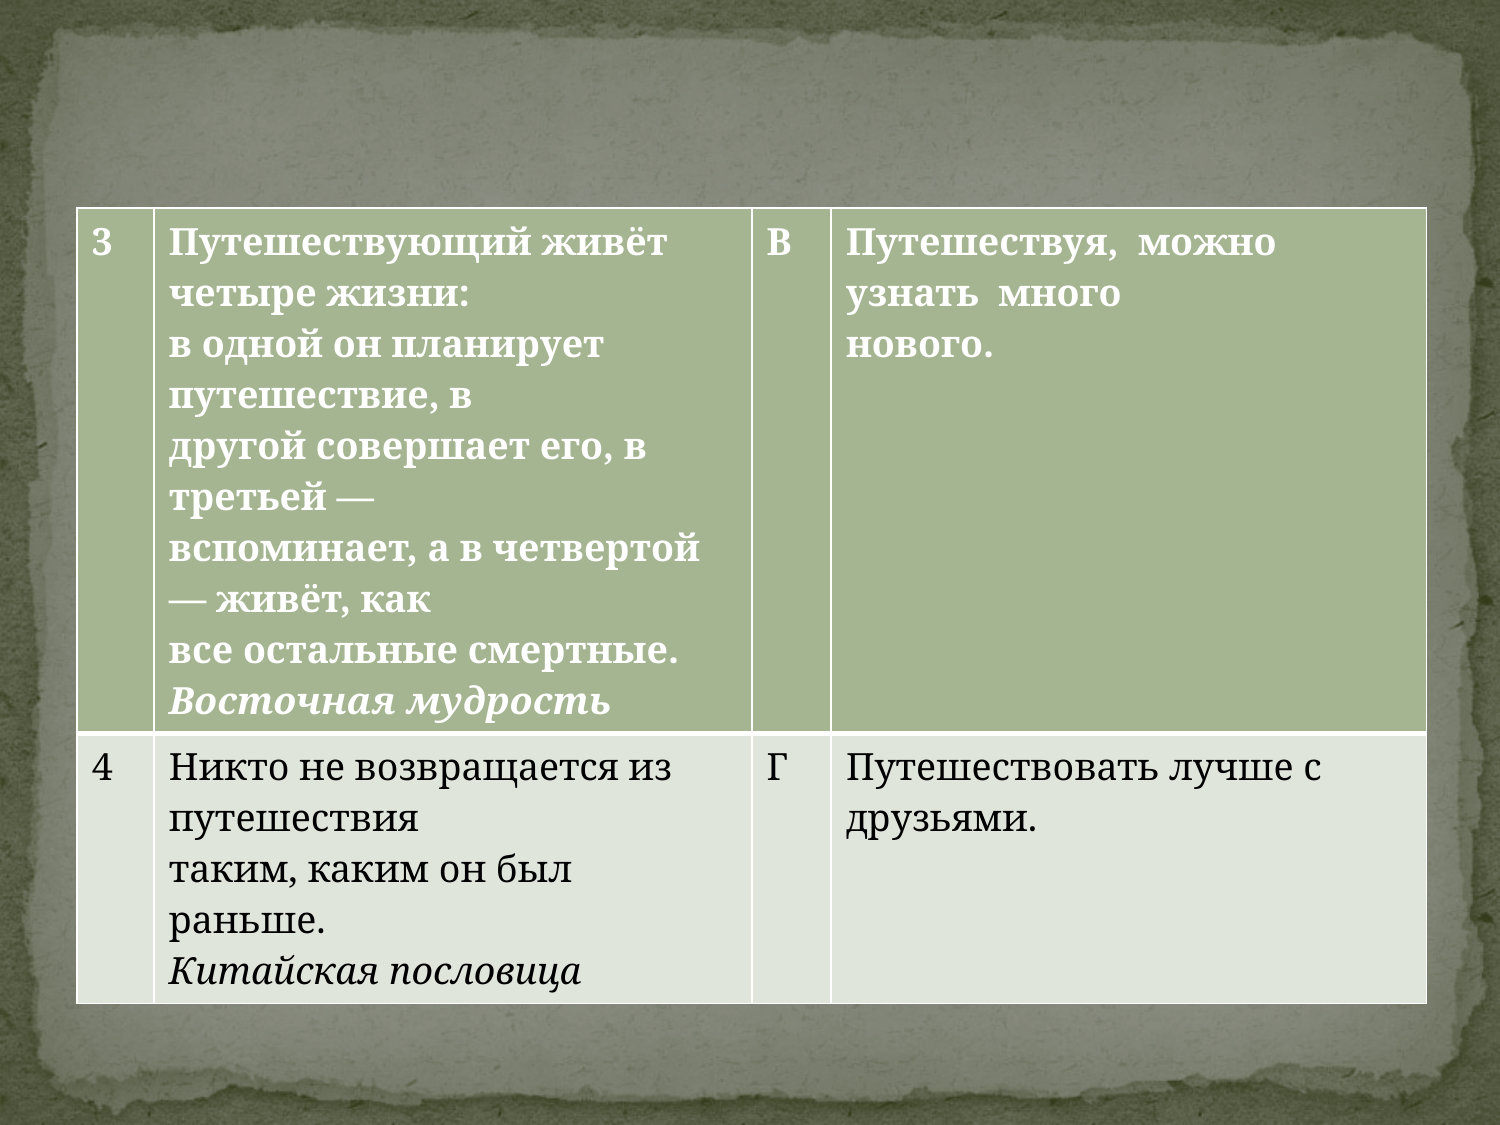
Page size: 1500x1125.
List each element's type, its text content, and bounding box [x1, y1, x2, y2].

table_cell Г [753, 736, 830, 1003]
table_cell 4 [78, 736, 153, 1003]
table_cell Никто не возвращается из путешествия таким, каким он был раньше. Китайская пословица [155, 736, 751, 1003]
table_header Путешествуя, можно узнать много нового. [832, 209, 1426, 731]
table_cell Путешествовать лучше с друзьями. [832, 736, 1426, 1003]
table_header Путешествующий живёт четыре жизни: в одной он планирует путешествие, в другой совершает его, в третьей — вспоминает, а в четвертой — живёт, как все остальные смертные. Восточная мудрость [155, 209, 751, 731]
table_header 3 [78, 209, 153, 731]
table_header В [753, 209, 830, 731]
